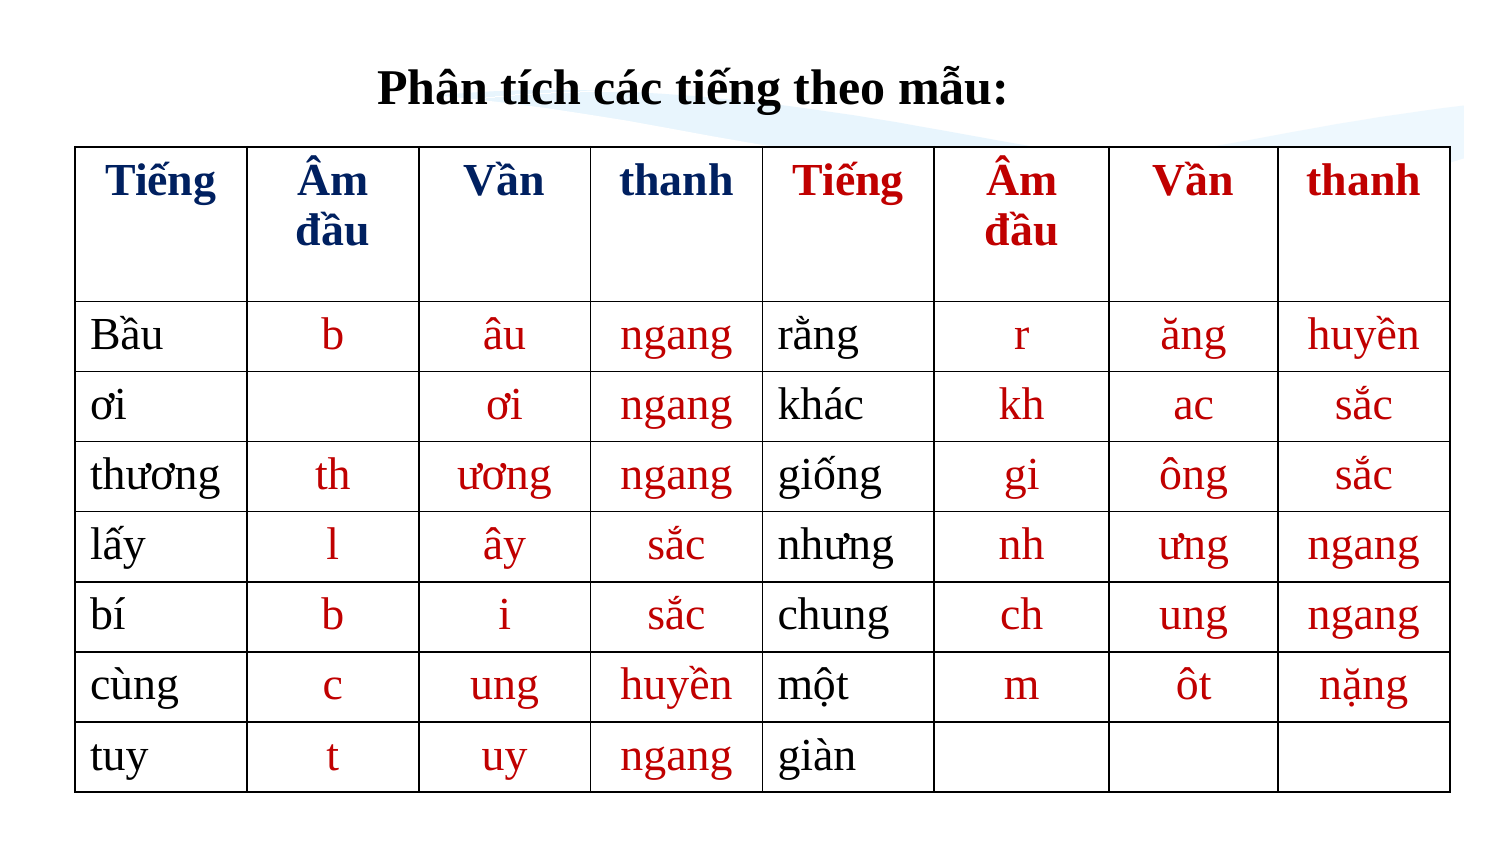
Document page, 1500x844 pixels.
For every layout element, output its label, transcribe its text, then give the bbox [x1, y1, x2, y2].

table_cell sắc [591, 512, 762, 581]
table_cell rằng [763, 302, 933, 371]
table_cell bí [76, 583, 246, 651]
table_cell giàn [763, 723, 933, 791]
table_cell ngang [591, 723, 762, 791]
table_cell c [248, 653, 418, 721]
table_cell chung [763, 583, 933, 651]
table_cell tuy [76, 723, 246, 791]
table_header Vần [1110, 148, 1277, 301]
table_cell [1110, 723, 1277, 791]
table_cell l [248, 512, 418, 581]
table_cell sắc [1279, 442, 1449, 511]
table_cell huyền [591, 653, 762, 721]
table_cell cùng [76, 653, 246, 721]
table_cell Bầu [76, 302, 246, 371]
table_header Âm đầu [935, 148, 1108, 301]
table_cell ương [420, 442, 590, 511]
table_header Tiếng [763, 148, 933, 301]
table_cell ưng [1110, 512, 1277, 581]
table_cell giống [763, 442, 933, 511]
table_cell [248, 372, 418, 441]
table_cell nặng [1279, 653, 1449, 721]
table_header thanh [591, 148, 762, 301]
table_cell ơi [420, 372, 590, 441]
table_cell nh [935, 512, 1108, 581]
table_header Âm đầu [248, 148, 418, 301]
table_cell ch [935, 583, 1108, 651]
table_cell [1279, 723, 1449, 791]
table_cell i [420, 583, 590, 651]
table_cell t [248, 723, 418, 791]
table_cell ung [420, 653, 590, 721]
table_cell sắc [1279, 372, 1449, 441]
table_cell ôt [1110, 653, 1277, 721]
table_cell ac [1110, 372, 1277, 441]
table_header thanh [1279, 148, 1449, 301]
table_cell lấy [76, 512, 246, 581]
table_cell nhưng [763, 512, 933, 581]
table_cell ơi [76, 372, 246, 441]
table_cell khác [763, 372, 933, 441]
table_cell thương [76, 442, 246, 511]
table_cell ngang [1279, 512, 1449, 581]
table_header Tiếng [76, 148, 246, 301]
table_cell th [248, 442, 418, 511]
table_cell ngang [591, 372, 762, 441]
table_cell một [763, 653, 933, 721]
table_cell ngang [591, 302, 762, 371]
table_cell b [248, 583, 418, 651]
table_cell ung [1110, 583, 1277, 651]
table_cell huyền [1279, 302, 1449, 371]
table_cell ngang [1279, 583, 1449, 651]
table_cell [935, 723, 1108, 791]
table_cell sắc [591, 583, 762, 651]
table_header Vần [420, 148, 590, 301]
table_cell gi [935, 442, 1108, 511]
table_cell m [935, 653, 1108, 721]
text_box Phân tích các tiếng theo mẫu: [362, 46, 1147, 122]
table_cell ngang [591, 442, 762, 511]
table_cell ây [420, 512, 590, 581]
table_cell uy [420, 723, 590, 791]
table_cell r [935, 302, 1108, 371]
table_cell kh [935, 372, 1108, 441]
table_cell ông [1110, 442, 1277, 511]
table_cell ăng [1110, 302, 1277, 371]
table_cell b [248, 302, 418, 371]
table_cell âu [420, 302, 590, 371]
